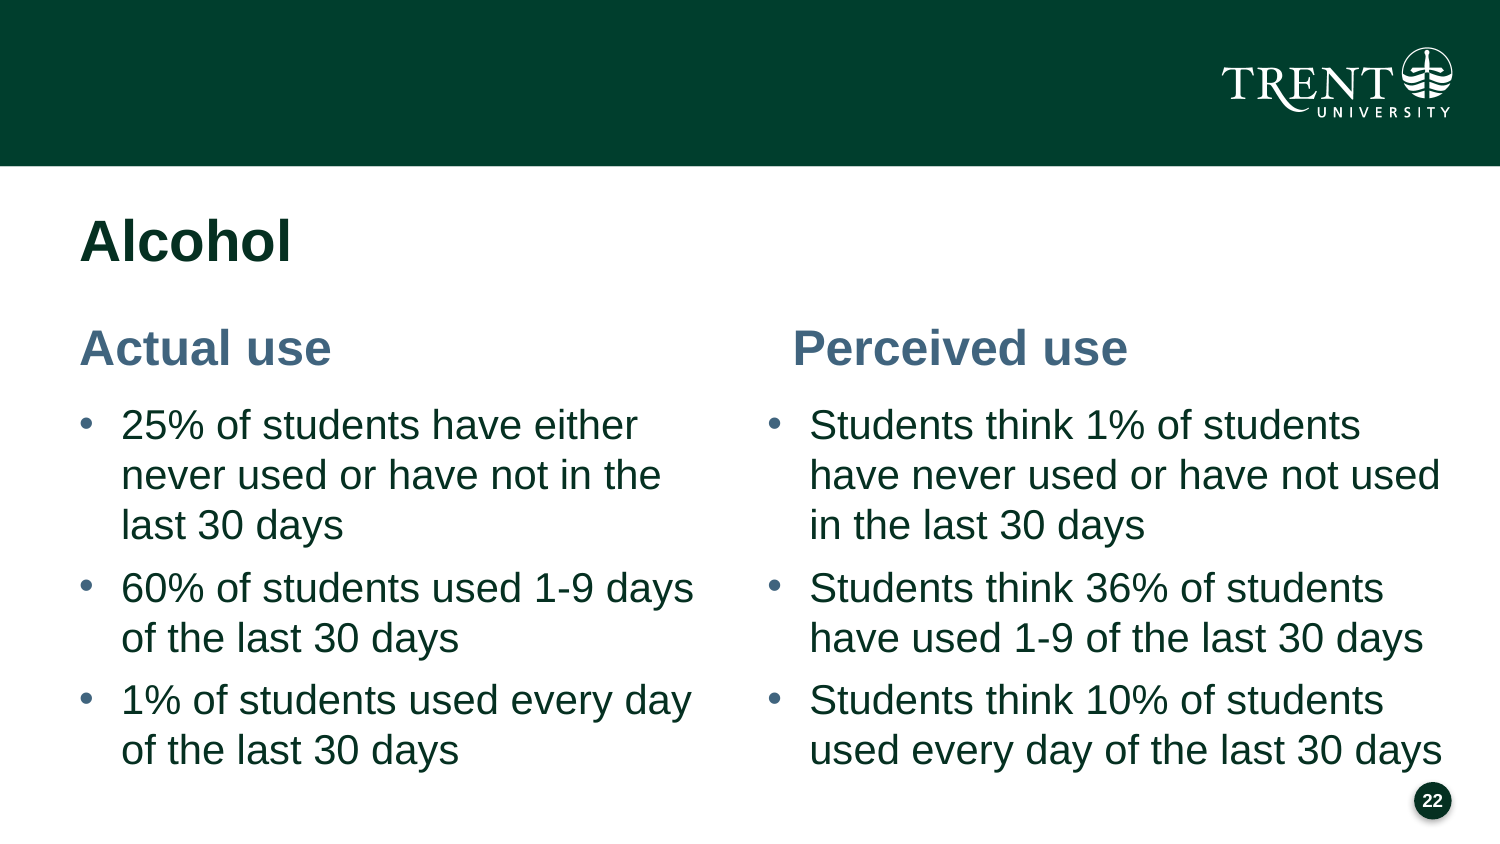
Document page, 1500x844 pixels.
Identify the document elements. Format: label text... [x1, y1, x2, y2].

list Actual use [49, 318, 738, 373]
list Students think 1% of students have never used or have not used in the last 30 days Students think 36% of students have used 1-9 of the last 30 days Students think 10% of students used every day of the last 30 days [737, 382, 1488, 741]
slide_number 21 [1414, 783, 1452, 817]
title Alcohol [49, 201, 1451, 306]
list Perceived use [762, 318, 1451, 373]
picture [0, 0, 1500, 844]
list 25% of students have either never used or have not in the last 30 days 60% of students used 1-9 days of the last 30 days 1% of students used every day of the last 30 days [49, 382, 737, 741]
